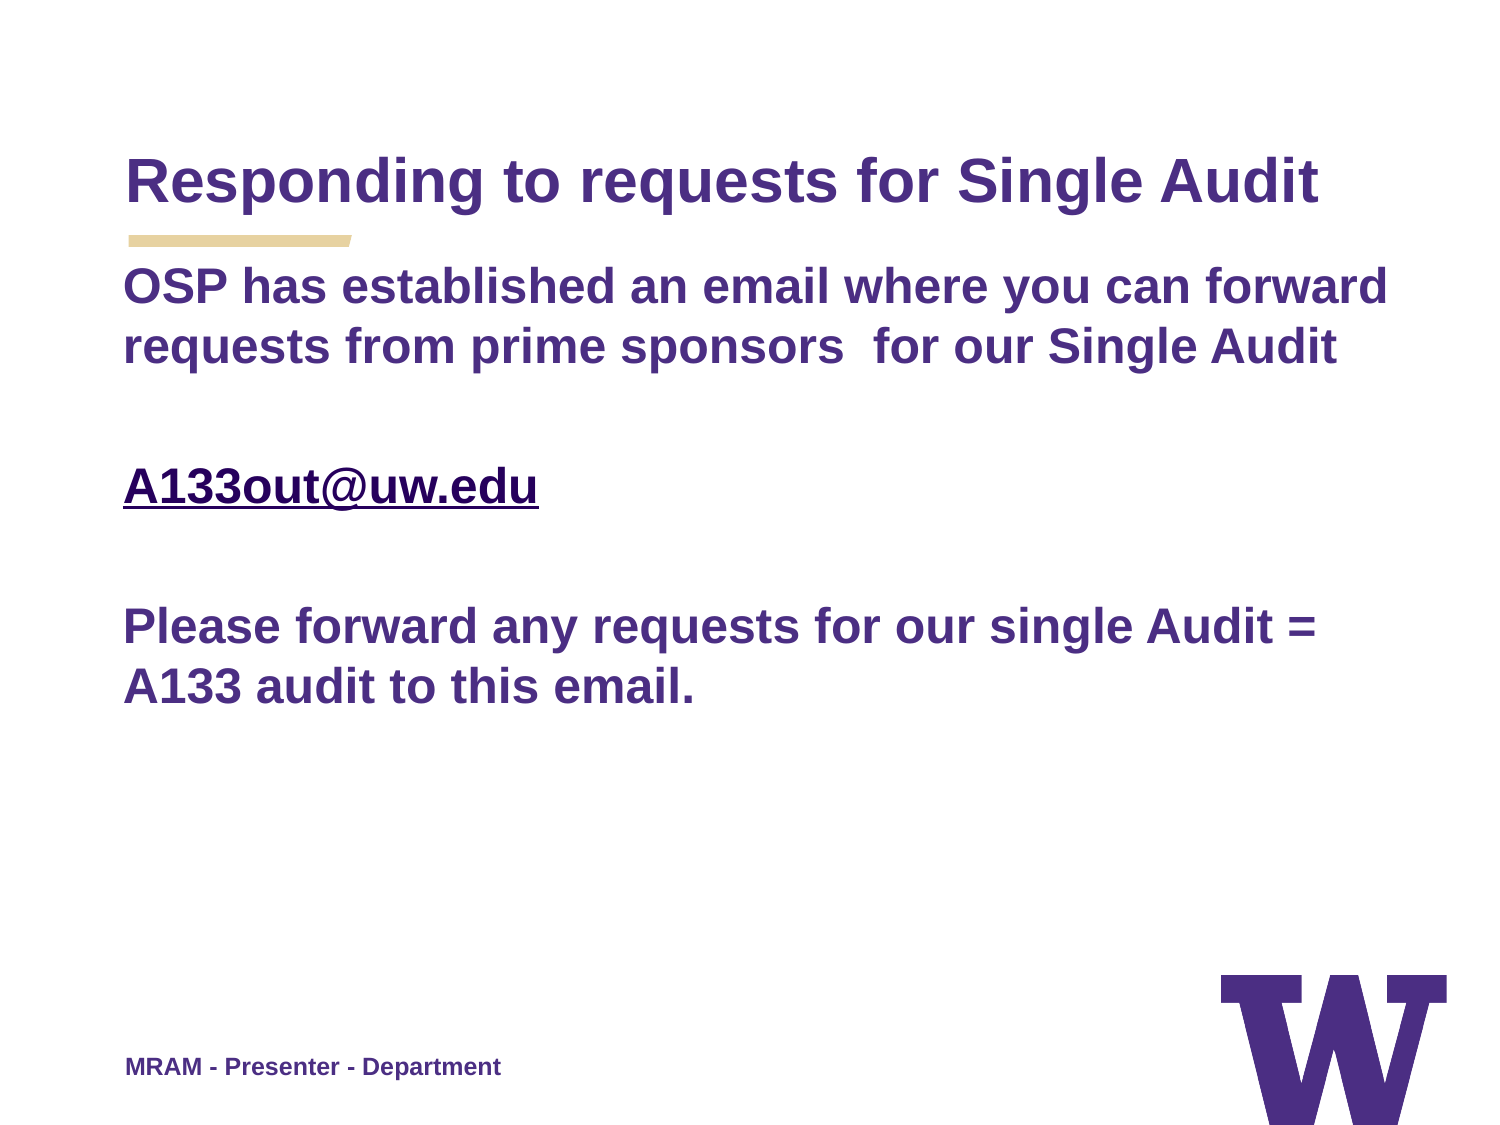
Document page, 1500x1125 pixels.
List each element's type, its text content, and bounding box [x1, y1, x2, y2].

picture [128, 235, 352, 245]
list OSP has established an email where you can forward requests from prime sponsors for our Single Audit A133out@uw.edu Please forward any requests for our single Audit = A133 audit to this email. [108, 245, 1453, 975]
list Responding to requests for Single Audit [110, 60, 1453, 224]
picture [1221, 975, 1447, 1125]
text_box MRAM - Presenter - Department [110, 1033, 1297, 1088]
